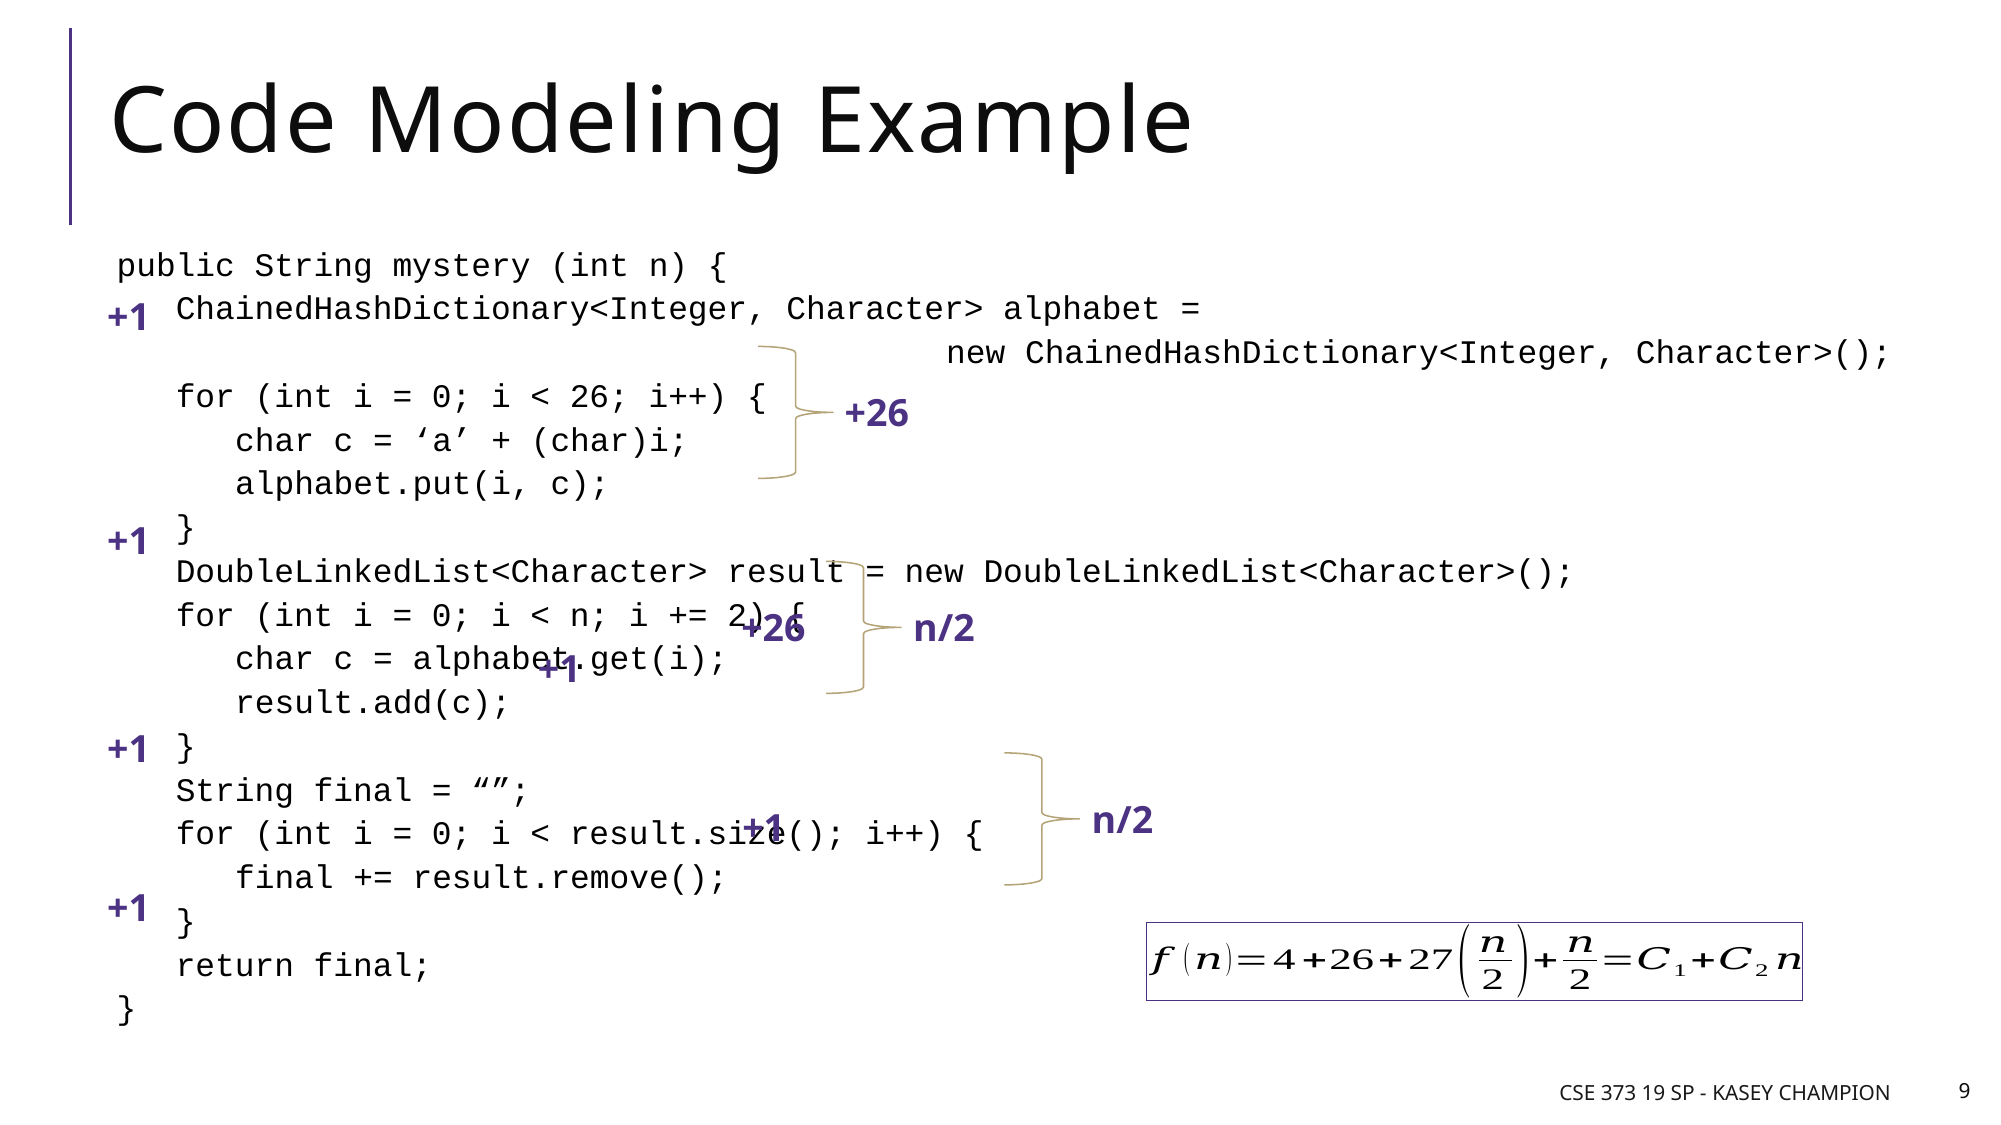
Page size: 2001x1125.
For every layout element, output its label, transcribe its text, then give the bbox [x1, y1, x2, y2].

text_box [758, 345, 834, 480]
text_box +1 [92, 876, 165, 937]
text_box +1 [727, 797, 801, 857]
text_box [1004, 752, 1081, 886]
title Code Modeling Example [94, 43, 1930, 210]
slide_number 9 [1916, 1069, 1986, 1115]
list public String mystery (int n) { ChainedHashDictionary<Integer, Character> alphabet = new ChainedHashDictionary<Integer, Character>(); for (int i = 0; i < 26; i++) { char c = ‘a’ + (char)i; alphabet.put(i, c); } DoubleLinkedList<Character> result = new DoubleLinkedList<Character>(); for (int i = 0; i < n; i += 2) { char c = alphabet.get(i); result.add(c); } String final = “”; for (int i = 0; i < result.size(); i++) { final += result.remove(); } return final; } [94, 240, 2000, 1035]
text_box +1 [92, 717, 165, 778]
footer CSE 373 19 sp - Kasey Champion [937, 1069, 1906, 1115]
text_box +1 [92, 510, 165, 570]
text_box +26 [726, 596, 821, 657]
text_box +26 [829, 382, 924, 442]
text_box +1 [523, 637, 596, 698]
text_box n/2 [898, 596, 990, 657]
text_box n/2 [1076, 788, 1169, 849]
text_box +1 [92, 285, 165, 346]
text_box [825, 560, 902, 695]
